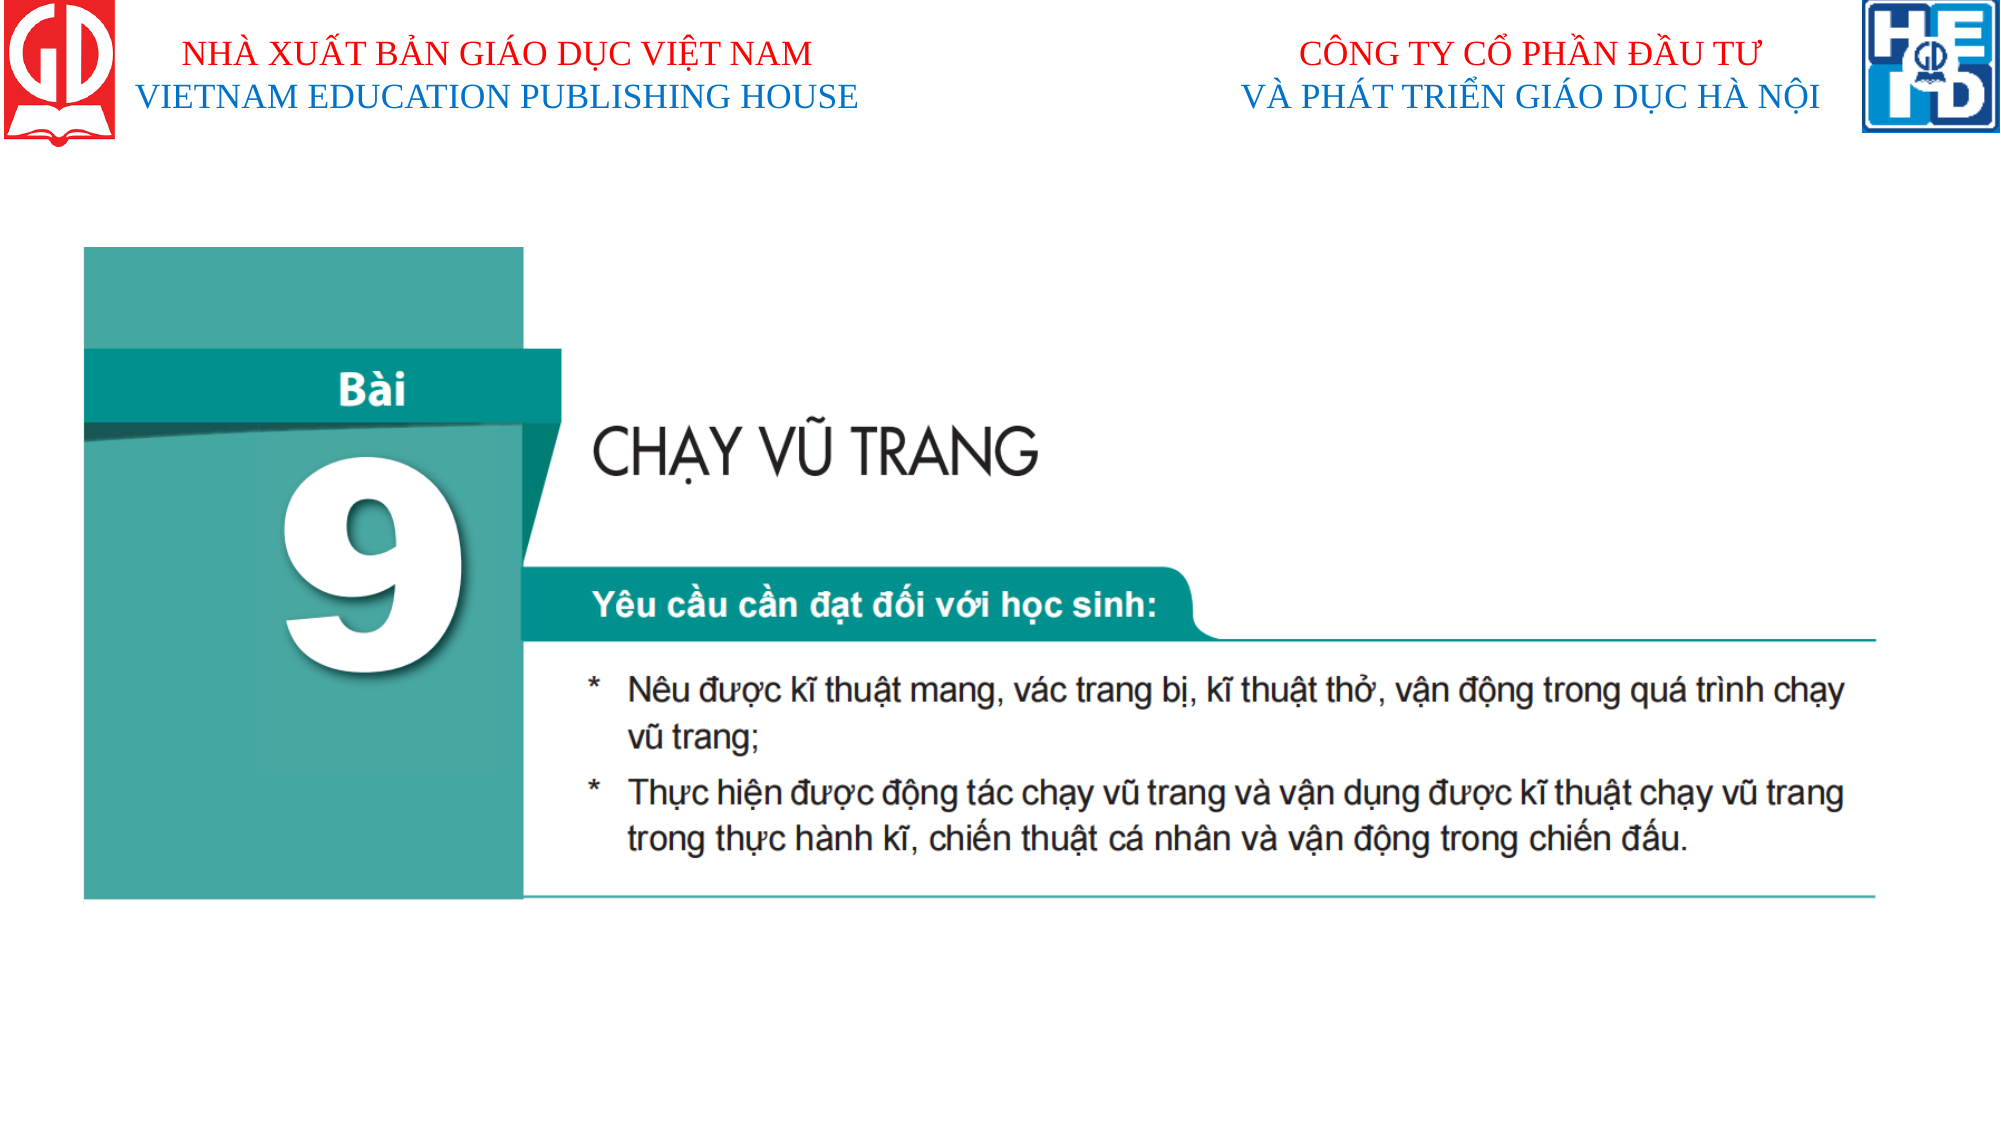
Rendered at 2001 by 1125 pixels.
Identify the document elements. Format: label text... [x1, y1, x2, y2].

picture [83, 247, 1890, 905]
picture [4, 0, 115, 147]
text_box CÔNG TY CỔ PHẦN ĐẦU TƯ VÀ PHÁT TRIỂN GIÁO DỤC HÀ NỘI [1200, 22, 1861, 123]
text_box NHÀ XUẤT BẢN GIÁO DỤC VIỆT NAM VIETNAM EDUCATION PUBLISHING HOUSE [115, 22, 885, 123]
picture [1861, 0, 2000, 133]
